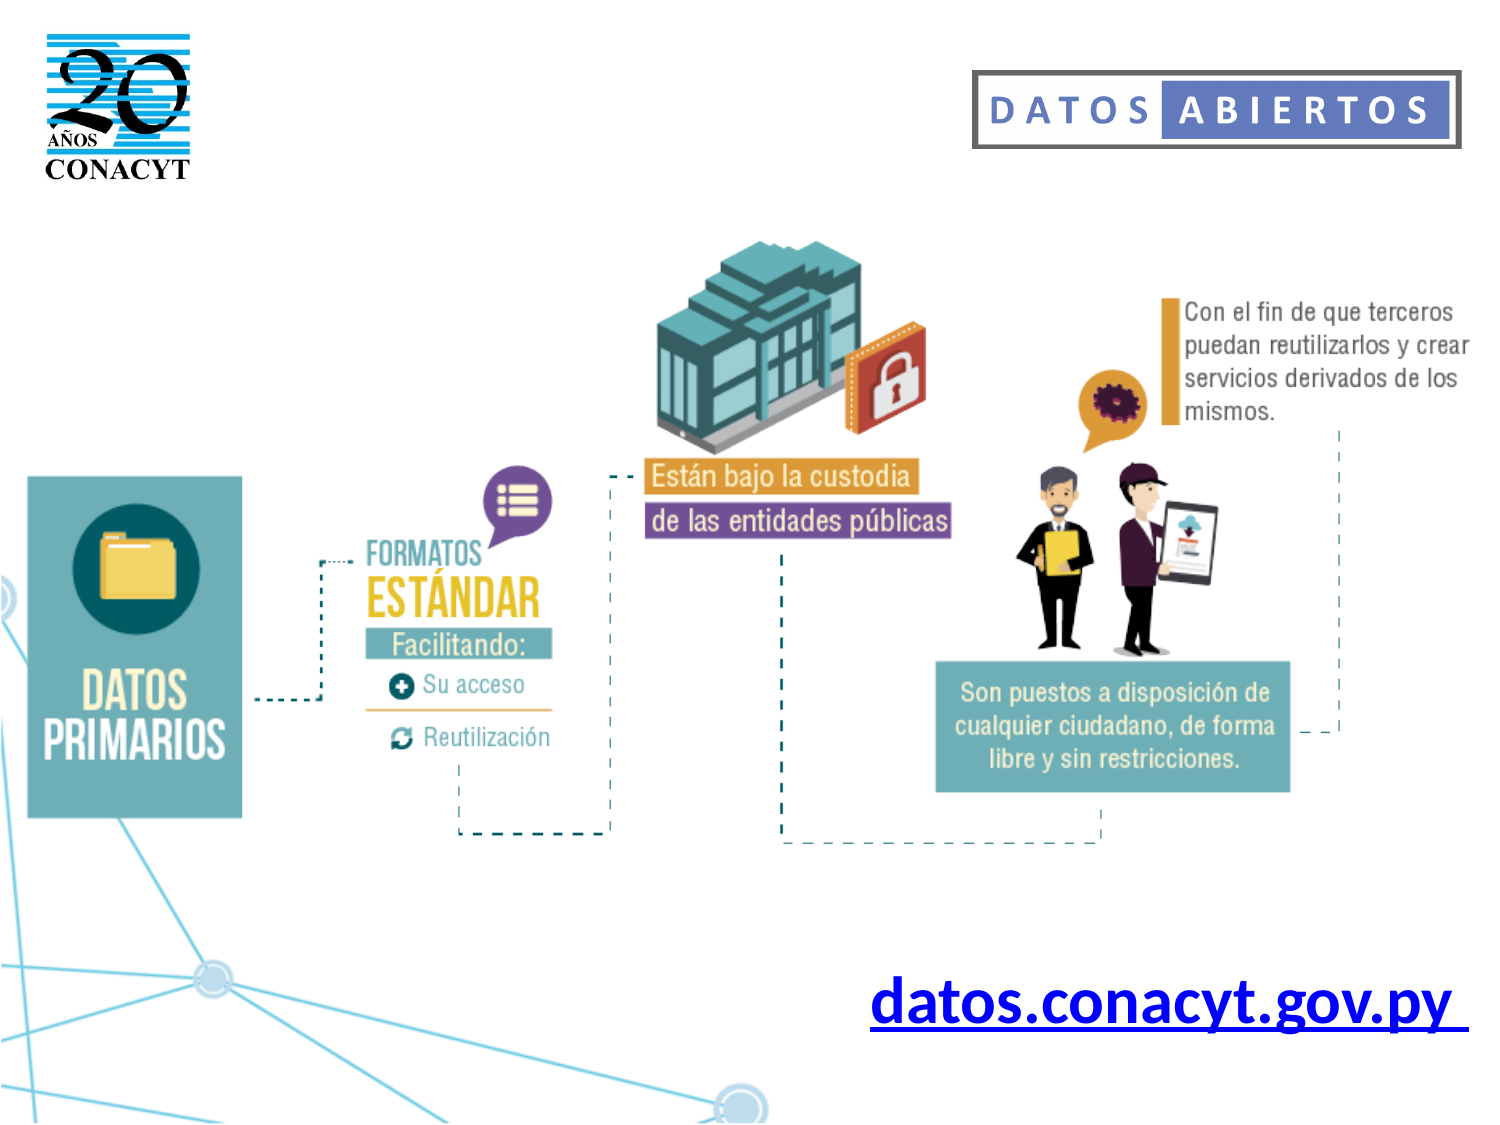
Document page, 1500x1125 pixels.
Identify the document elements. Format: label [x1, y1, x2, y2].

picture [34, 23, 200, 188]
picture [0, 198, 1500, 1125]
picture [972, 70, 1462, 149]
